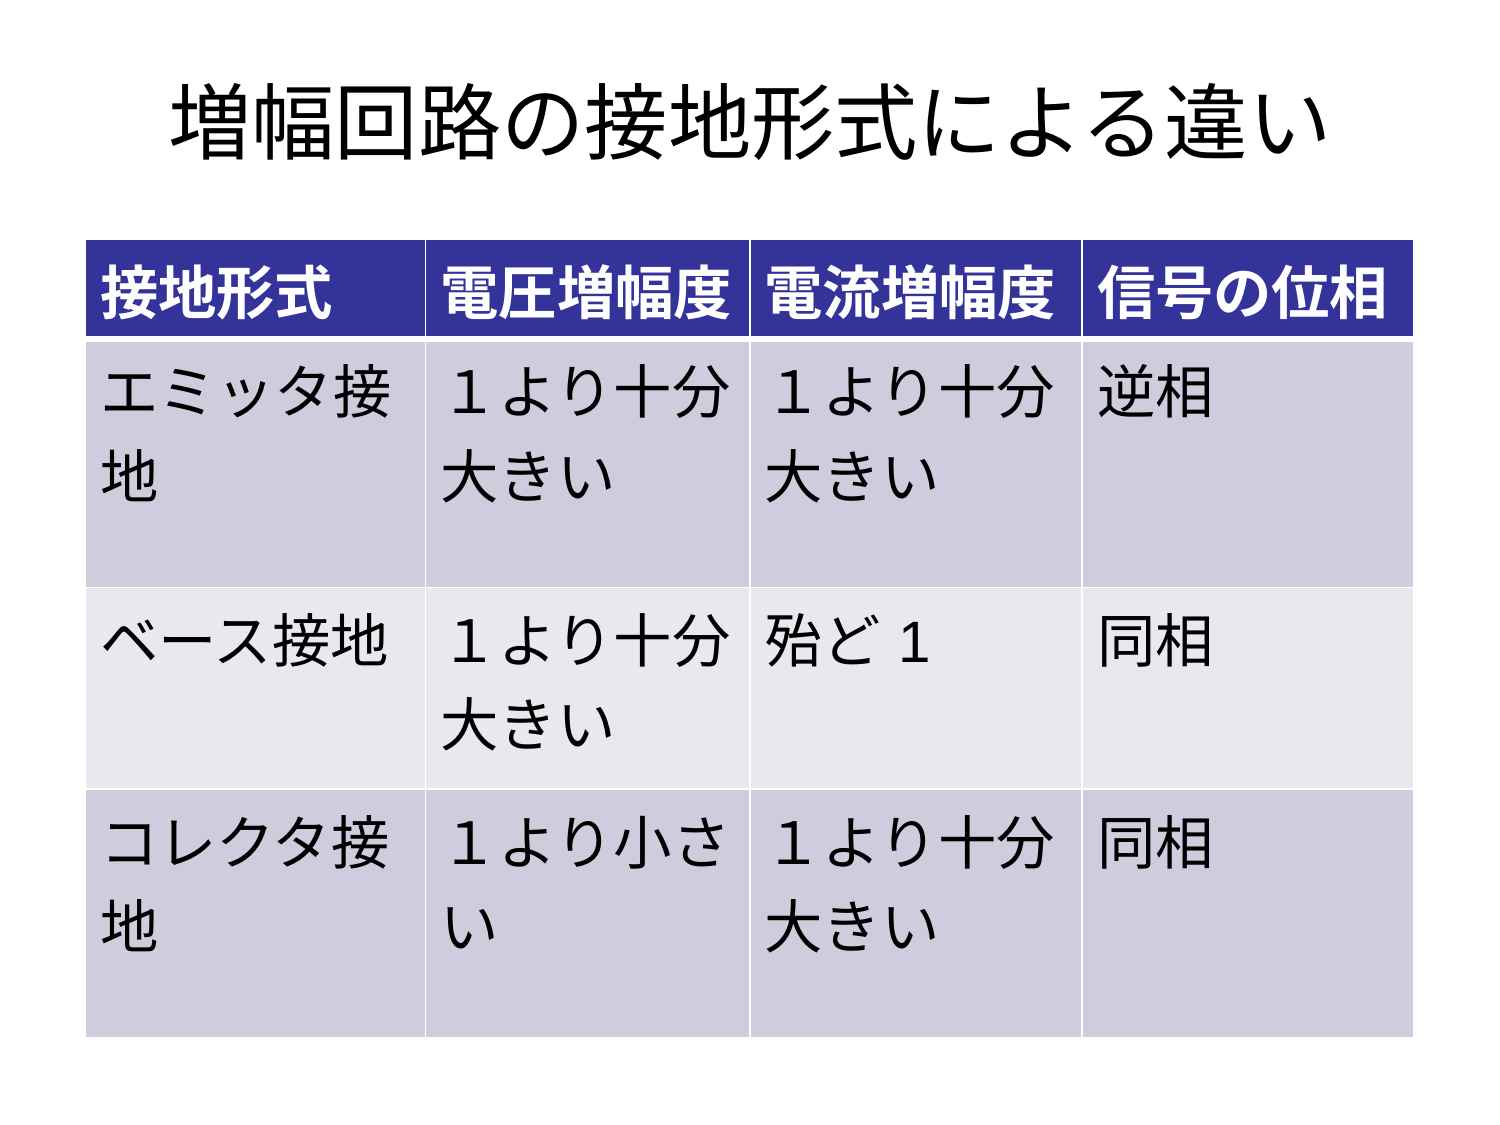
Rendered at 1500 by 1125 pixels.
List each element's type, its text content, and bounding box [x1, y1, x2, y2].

table_cell ベース接地 [86, 588, 425, 788]
title 増幅回路の接地形式による違い [74, 26, 1426, 214]
table_cell １より十分大きい [426, 342, 749, 587]
table_header 電流増幅度 [751, 240, 1081, 336]
table_cell １より十分大きい [751, 790, 1081, 1037]
table_header 電圧増幅度 [426, 240, 749, 336]
table_cell エミッタ接地 [86, 342, 425, 587]
table_cell １より十分大きい [751, 342, 1081, 587]
table_header 接地形式 [86, 240, 425, 336]
table_cell １より小さい [426, 790, 749, 1037]
table_header 信号の位相 [1083, 240, 1413, 336]
table_cell １より十分大きい [426, 588, 749, 788]
table_cell 殆ど1 [751, 588, 1081, 788]
table_cell 同相 [1083, 790, 1413, 1037]
table_cell コレクタ接地 [86, 790, 425, 1037]
table_cell 逆相 [1083, 342, 1413, 587]
table_cell 同相 [1083, 588, 1413, 788]
